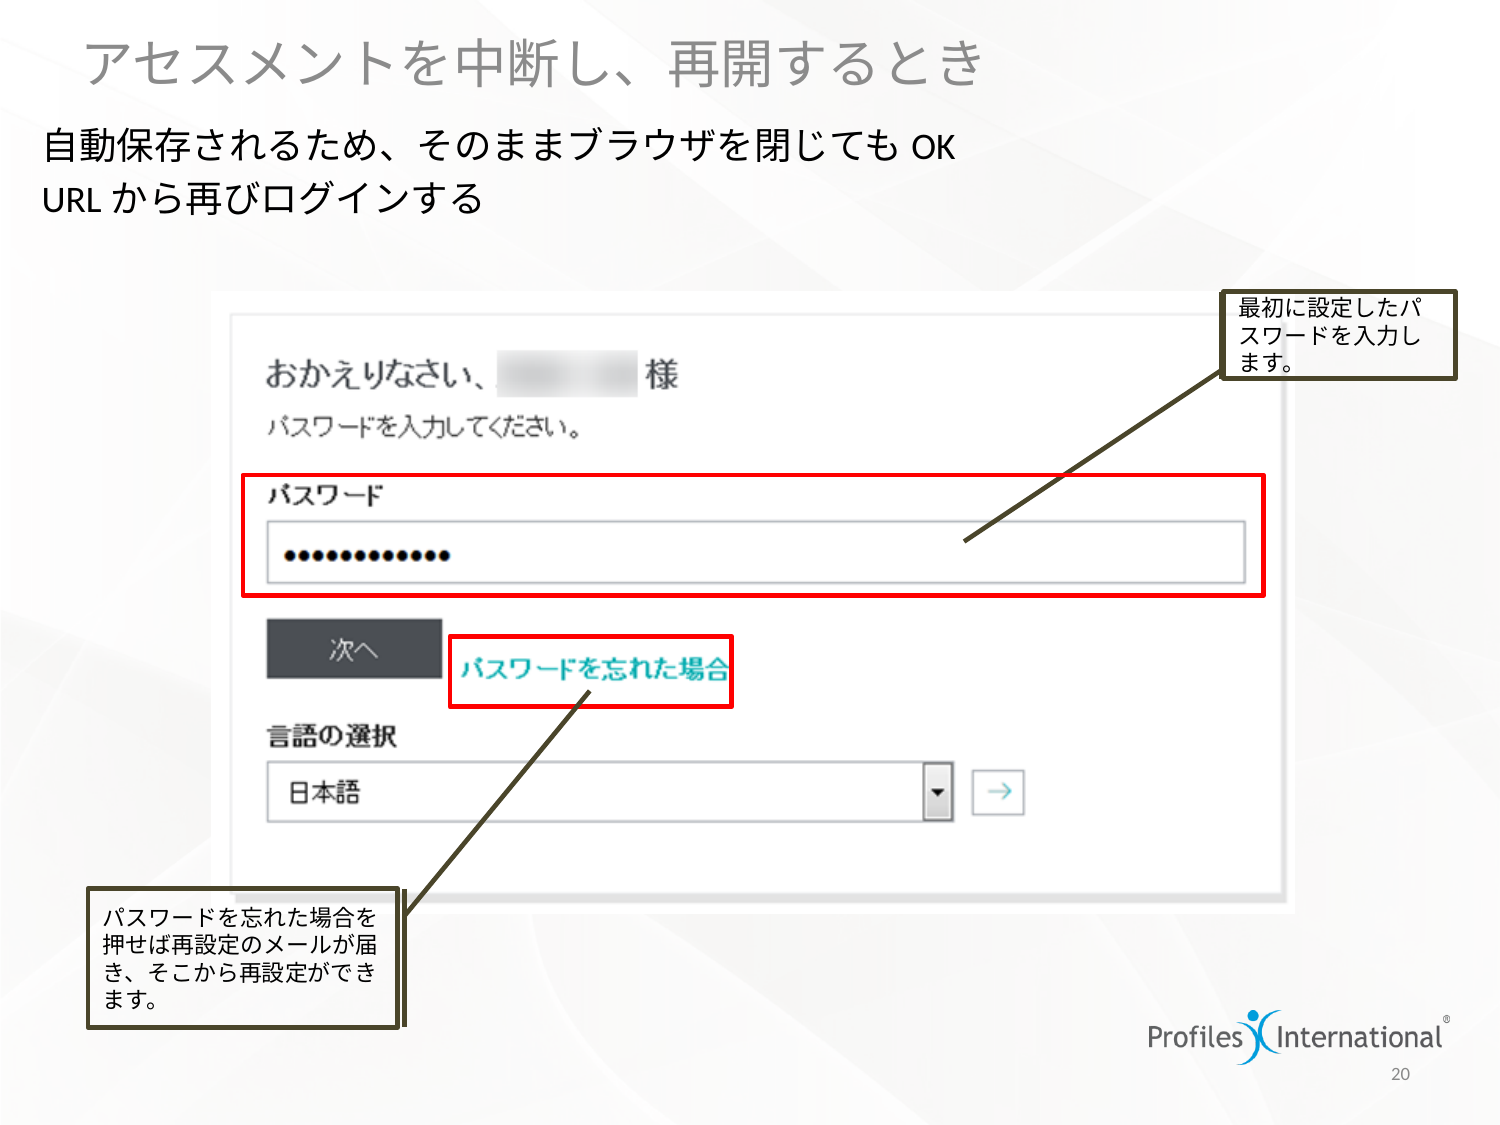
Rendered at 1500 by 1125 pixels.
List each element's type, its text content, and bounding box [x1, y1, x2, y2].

picture [1262, 1010, 1450, 1065]
picture [211, 291, 1295, 914]
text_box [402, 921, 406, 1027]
text_box アセスメントを中断し、再開するとき [9, 22, 1060, 141]
text_box パスワードを忘れた場合を押せば再設定のメールが届き、そこから再設定ができます。 [86, 887, 400, 1029]
picture [1149, 1010, 1273, 1042]
text_box 最初に設定したパスワードを入力します。 [1293, 289, 1457, 381]
list 自動保存されるため、そのままブラウザを閉じてもOK URLから再びログインする [26, 114, 1340, 273]
slide_number 19 [1074, 1042, 1425, 1103]
